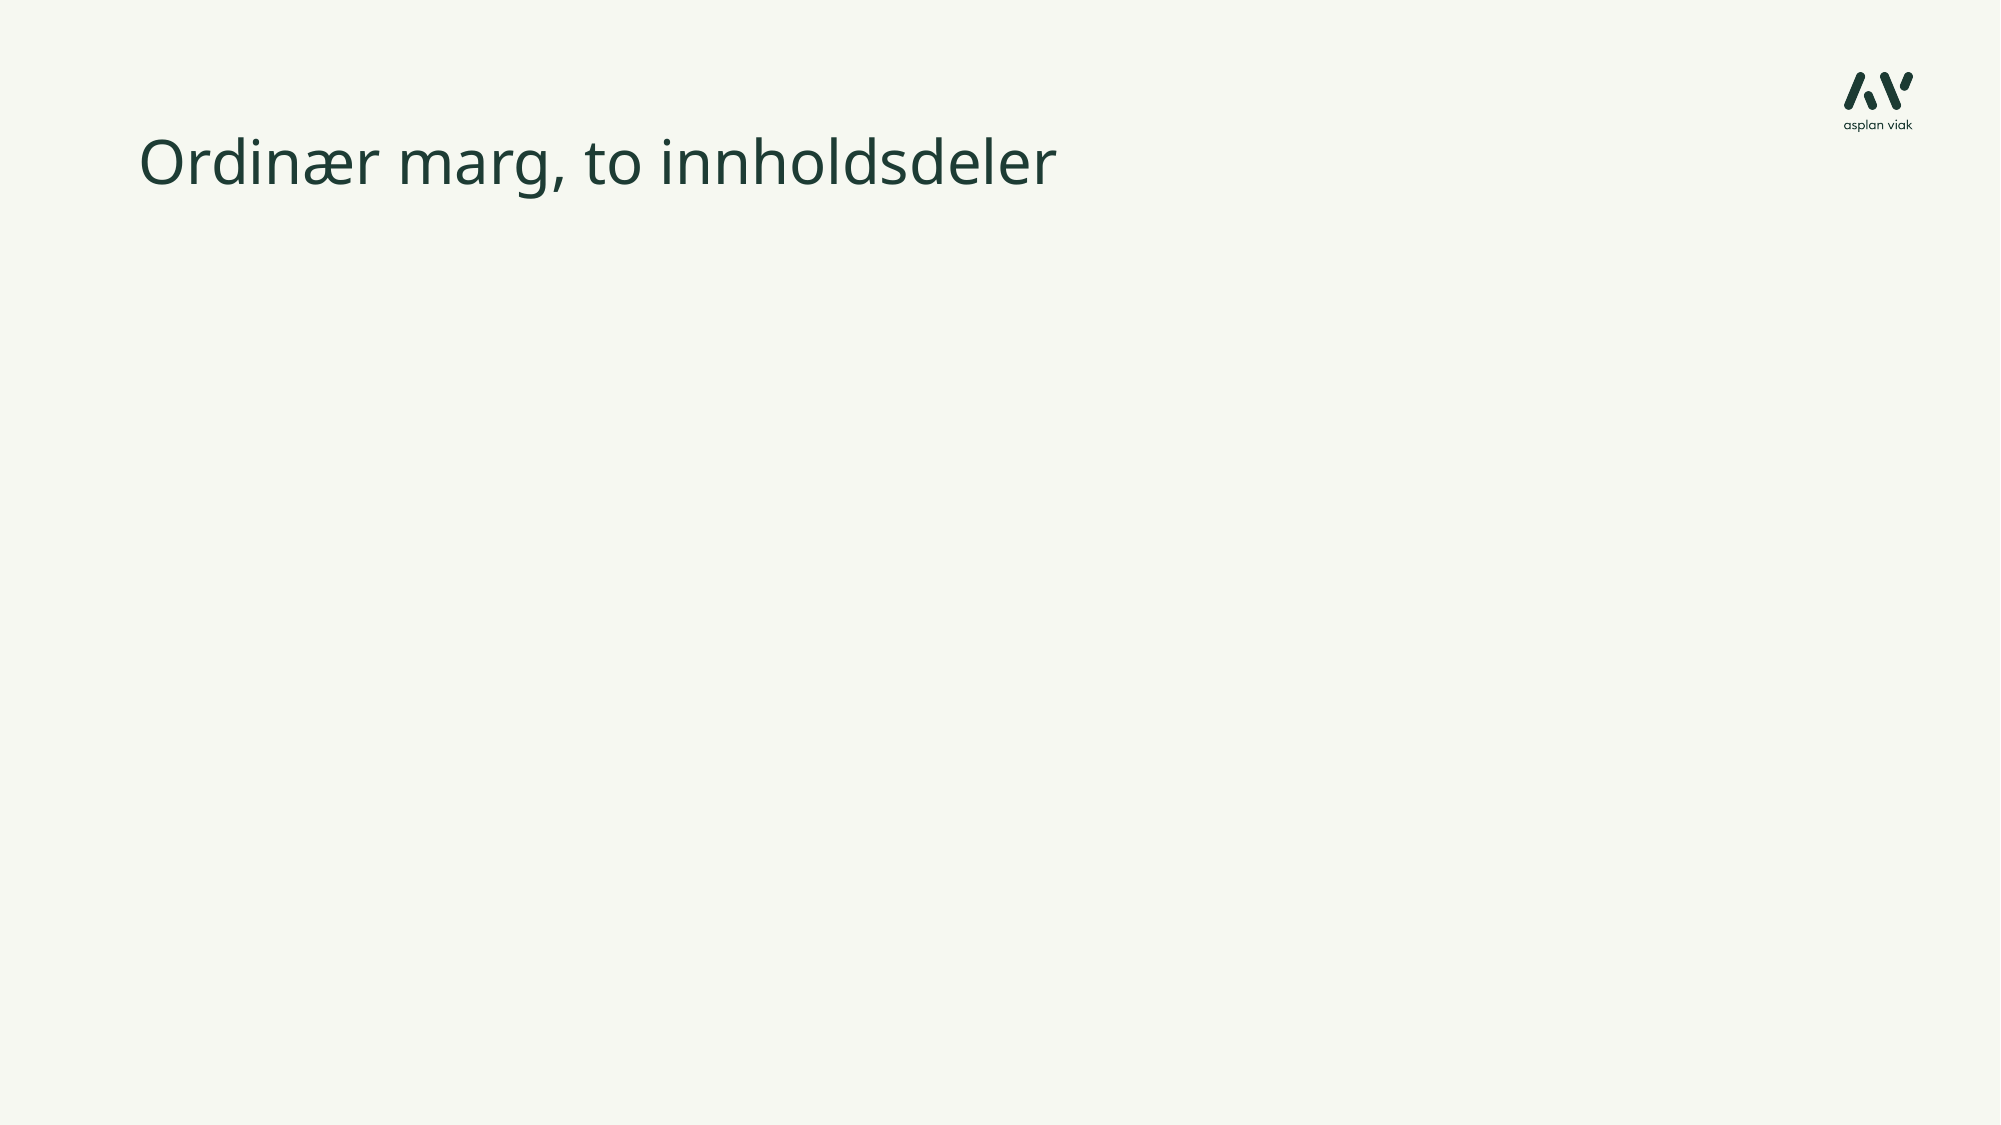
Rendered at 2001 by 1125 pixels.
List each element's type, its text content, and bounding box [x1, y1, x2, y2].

title Ordinær marg, to innholdsdeler [124, 118, 1804, 241]
picture [1825, 53, 1932, 151]
